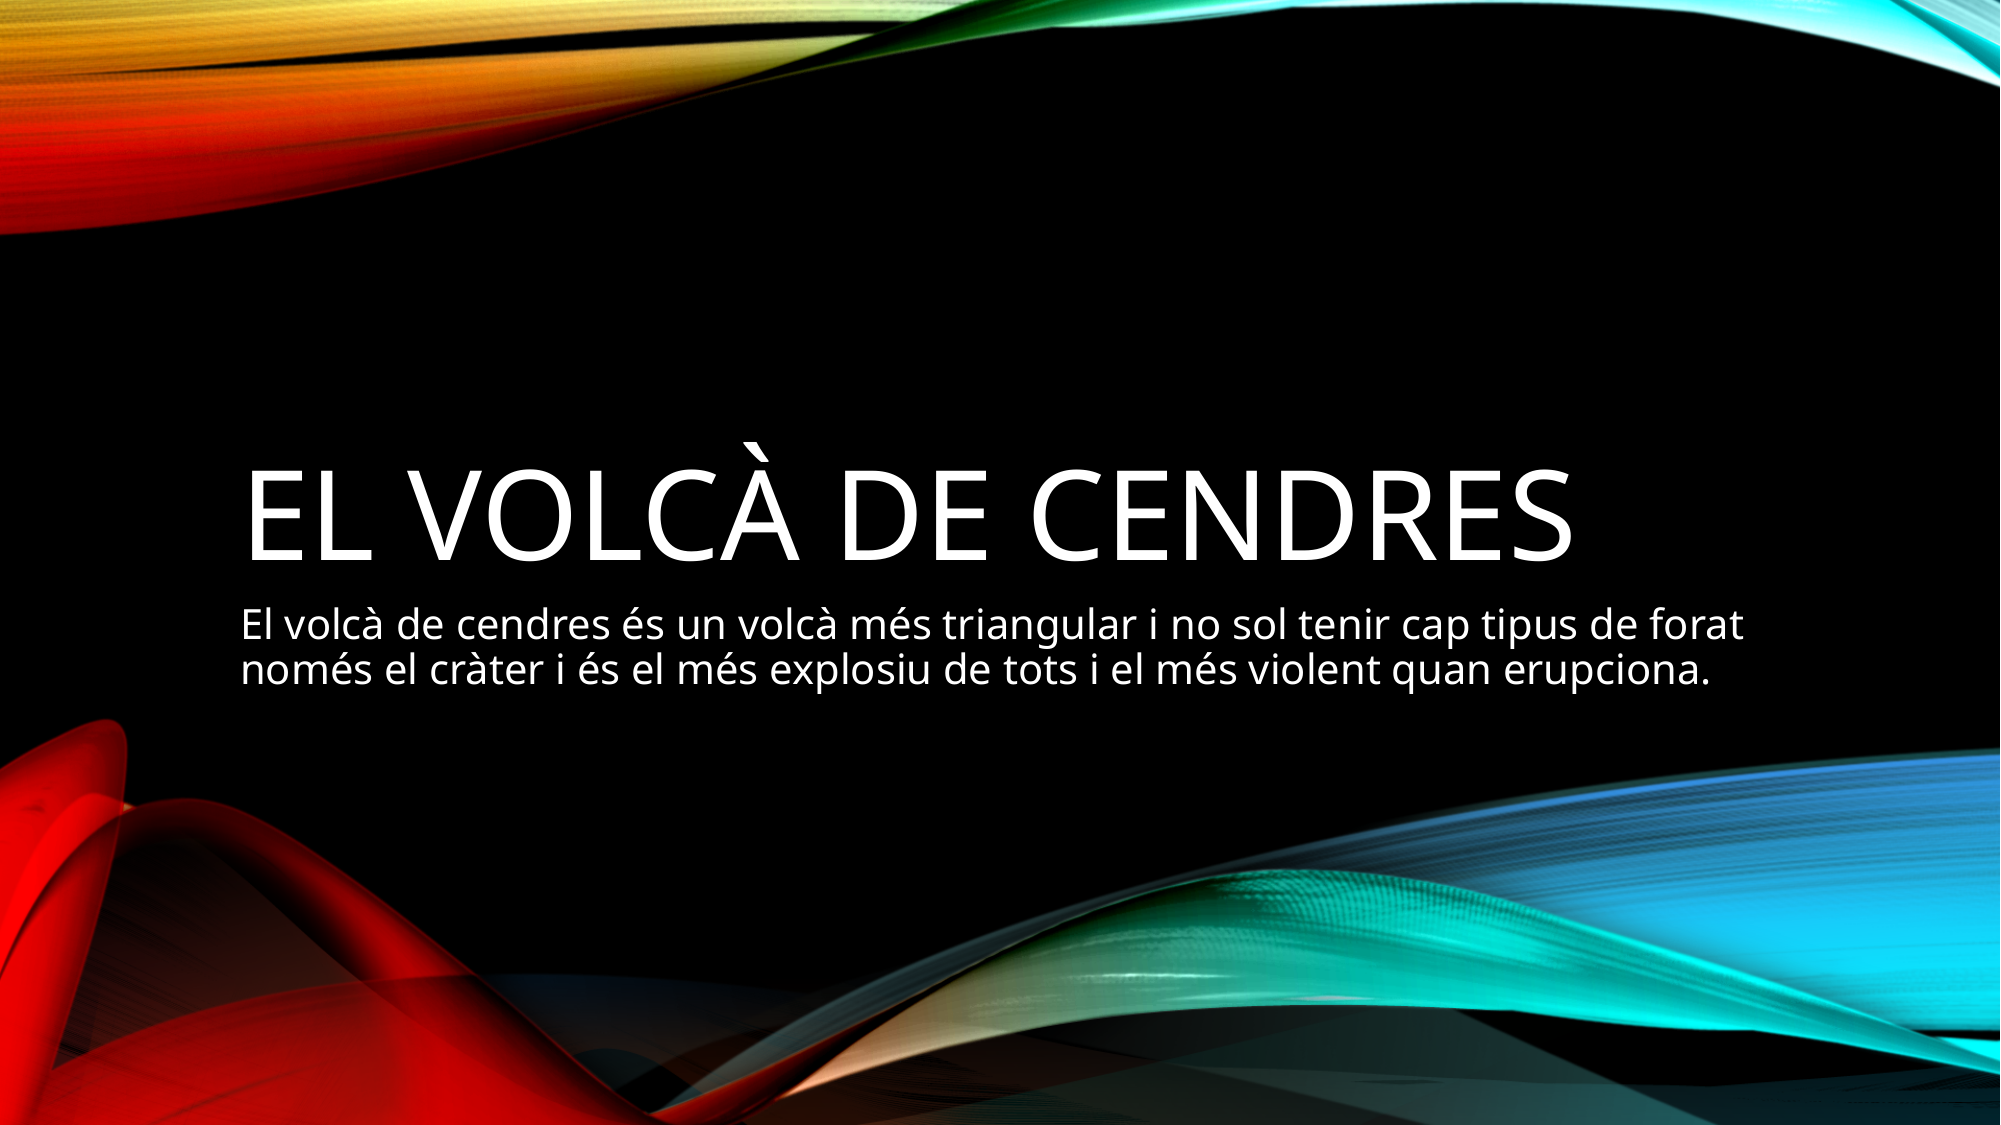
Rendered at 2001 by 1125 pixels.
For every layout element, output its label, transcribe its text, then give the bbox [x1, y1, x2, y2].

picture [0, 717, 2000, 1125]
title el volcà de cendres [225, 295, 1775, 595]
subtitle El volcà de cendres és un volcà més triangular i no sol tenir cap tipus de forat només el cràter i és el més explosiu de tots i el més violent quan erupciona. [225, 595, 1830, 864]
picture [0, 0, 2000, 237]
